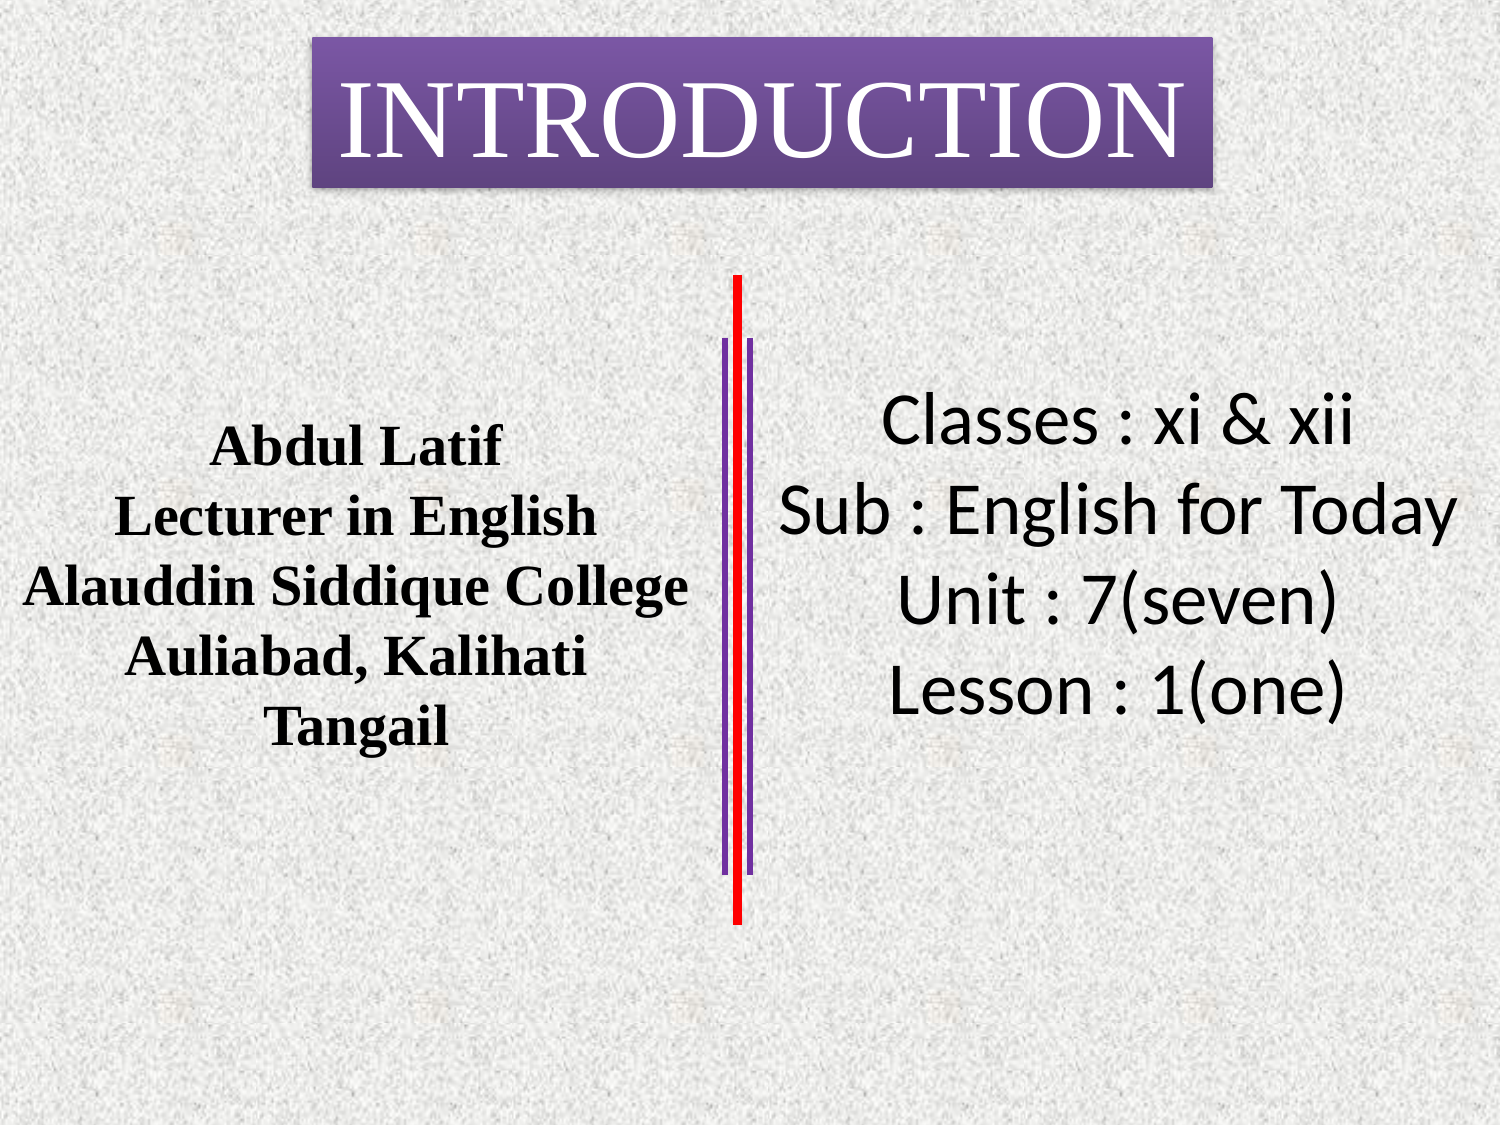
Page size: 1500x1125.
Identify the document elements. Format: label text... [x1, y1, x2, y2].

text_box Abdul Latif Lecturer in English Alauddin Siddique College Auliabad, Kalihati Tangail [0, 399, 713, 765]
text_box INTRODUCTION [312, 37, 1213, 188]
text_box Classes : xi & xii Sub : English for Today Unit : 7(seven) Lesson : 1(one) [754, 362, 1500, 738]
picture [0, 0, 1500, 1125]
